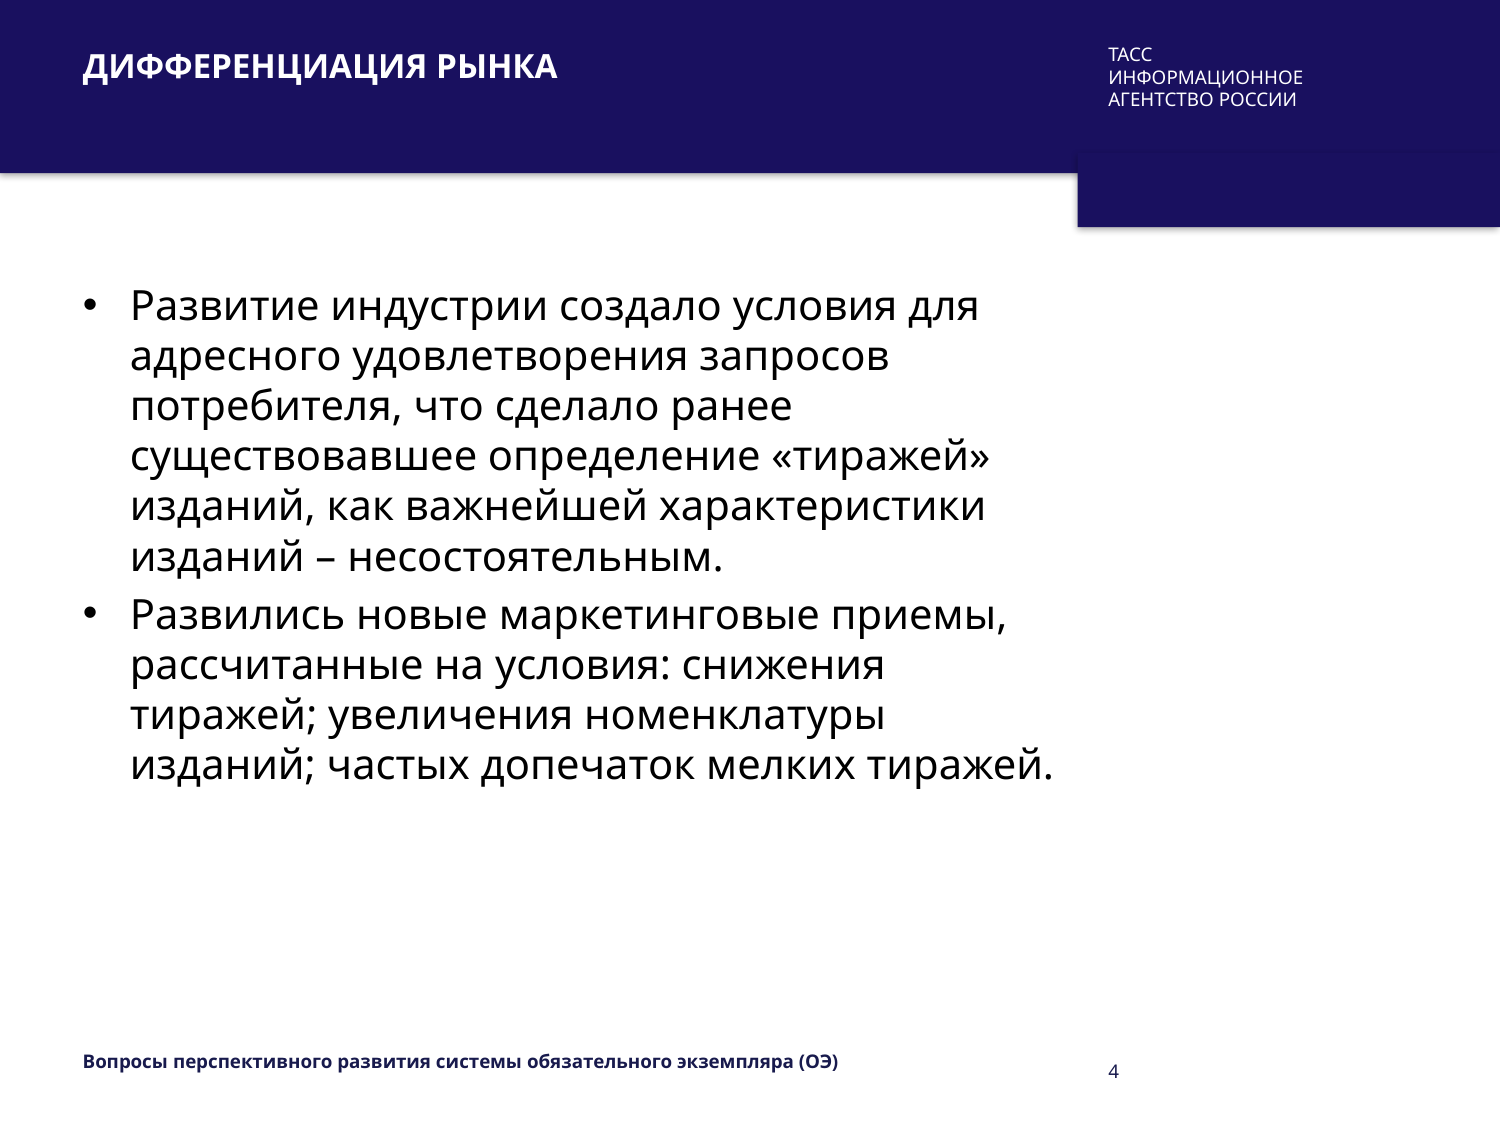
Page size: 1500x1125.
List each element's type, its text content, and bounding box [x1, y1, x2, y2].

slide_number 4 [1108, 1042, 1240, 1103]
title Дифференциация рынка [82, 45, 1078, 141]
footer Вопросы перспективного развития системы обязательного экземпляра (ОЭ) [82, 1042, 1078, 1103]
list Развитие индустрии создало условия для адресного удовлетворения запросов потребителя, что сделало ранее существовавшее определение «тиражей» изданий, как важнейшей характеристики изданий – несостоятельным. Развились новые маркетинговые приемы, рассчитанные на условия: снижения тиражей; увеличения номенклатуры изданий; частых допечаток мелких тиражей. [82, 279, 1078, 1005]
